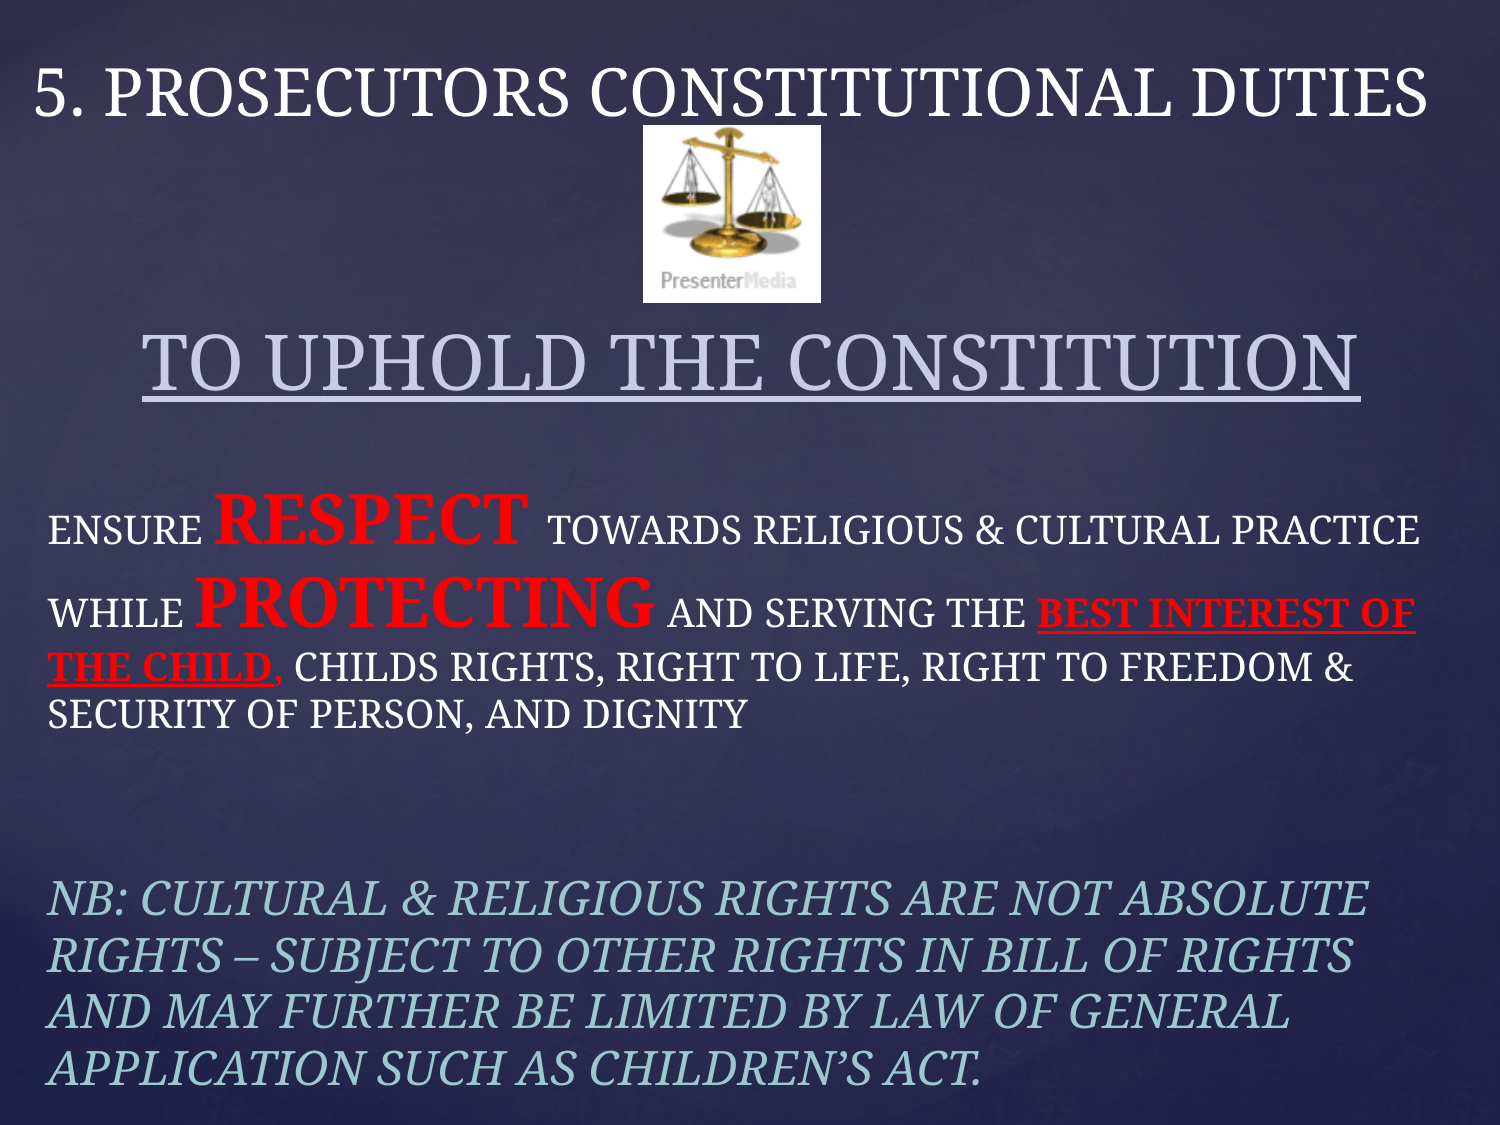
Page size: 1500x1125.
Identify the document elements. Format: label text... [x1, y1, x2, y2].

title 5. PROSECUTORS CONSTITUTIONAL DUTIES [17, 19, 1483, 138]
picture [643, 124, 822, 304]
list TO UPHOLD THE CONSTITUTION ENSURE RESPECT TOWARDS RELIGIOUS & CULTURAL PRACTICE WHILE PROTECTING AND SERVING THE BEST INTEREST OF THE CHILD, CHILDS RIGHTS, RIGHT TO LIFE, RIGHT TO FREEDOM & SECURITY OF PERSON, AND DIGNITY NB: CULTURAL & RELIGIOUS RIGHTS ARE NOT ABSOLUTE RIGHTS – SUBJECT TO OTHER RIGHTS IN BILL OF RIGHTS AND MAY FURTHER BE LIMITED BY LAW OF GENERAL APPLICATION SUCH AS CHILDREN’S ACT. [29, 302, 1471, 1106]
